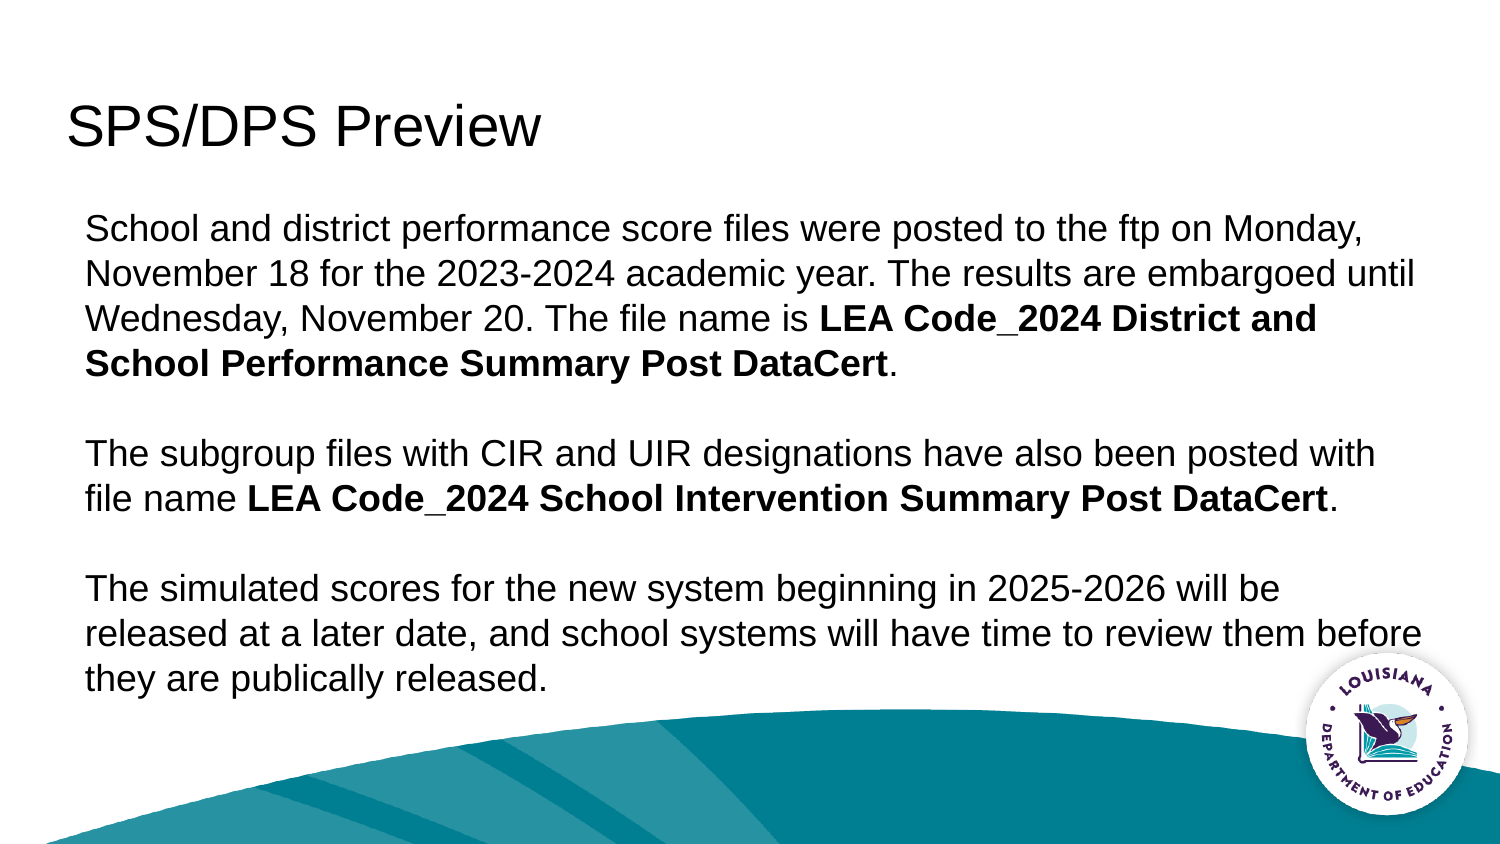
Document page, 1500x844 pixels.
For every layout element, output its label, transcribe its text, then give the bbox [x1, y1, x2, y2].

picture [0, 642, 1500, 844]
title SPS/DPS Preview [51, 72, 1449, 167]
list School and district performance score files were posted to the ftp on Monday, November 18 for the 2023-2024 academic year. The results are embargoed until Wednesday, November 20. The file name is LEA Code_2024 District and School Performance Summary Post DataCert. The subgroup files with CIR and UIR designations have also been posted with file name LEA Code_2024 School Intervention Summary Post DataCert. The simulated scores for the new system beginning in 2025-2026 will be released at a later date, and school systems will have time to review them before they are publically released. [51, 189, 1449, 712]
